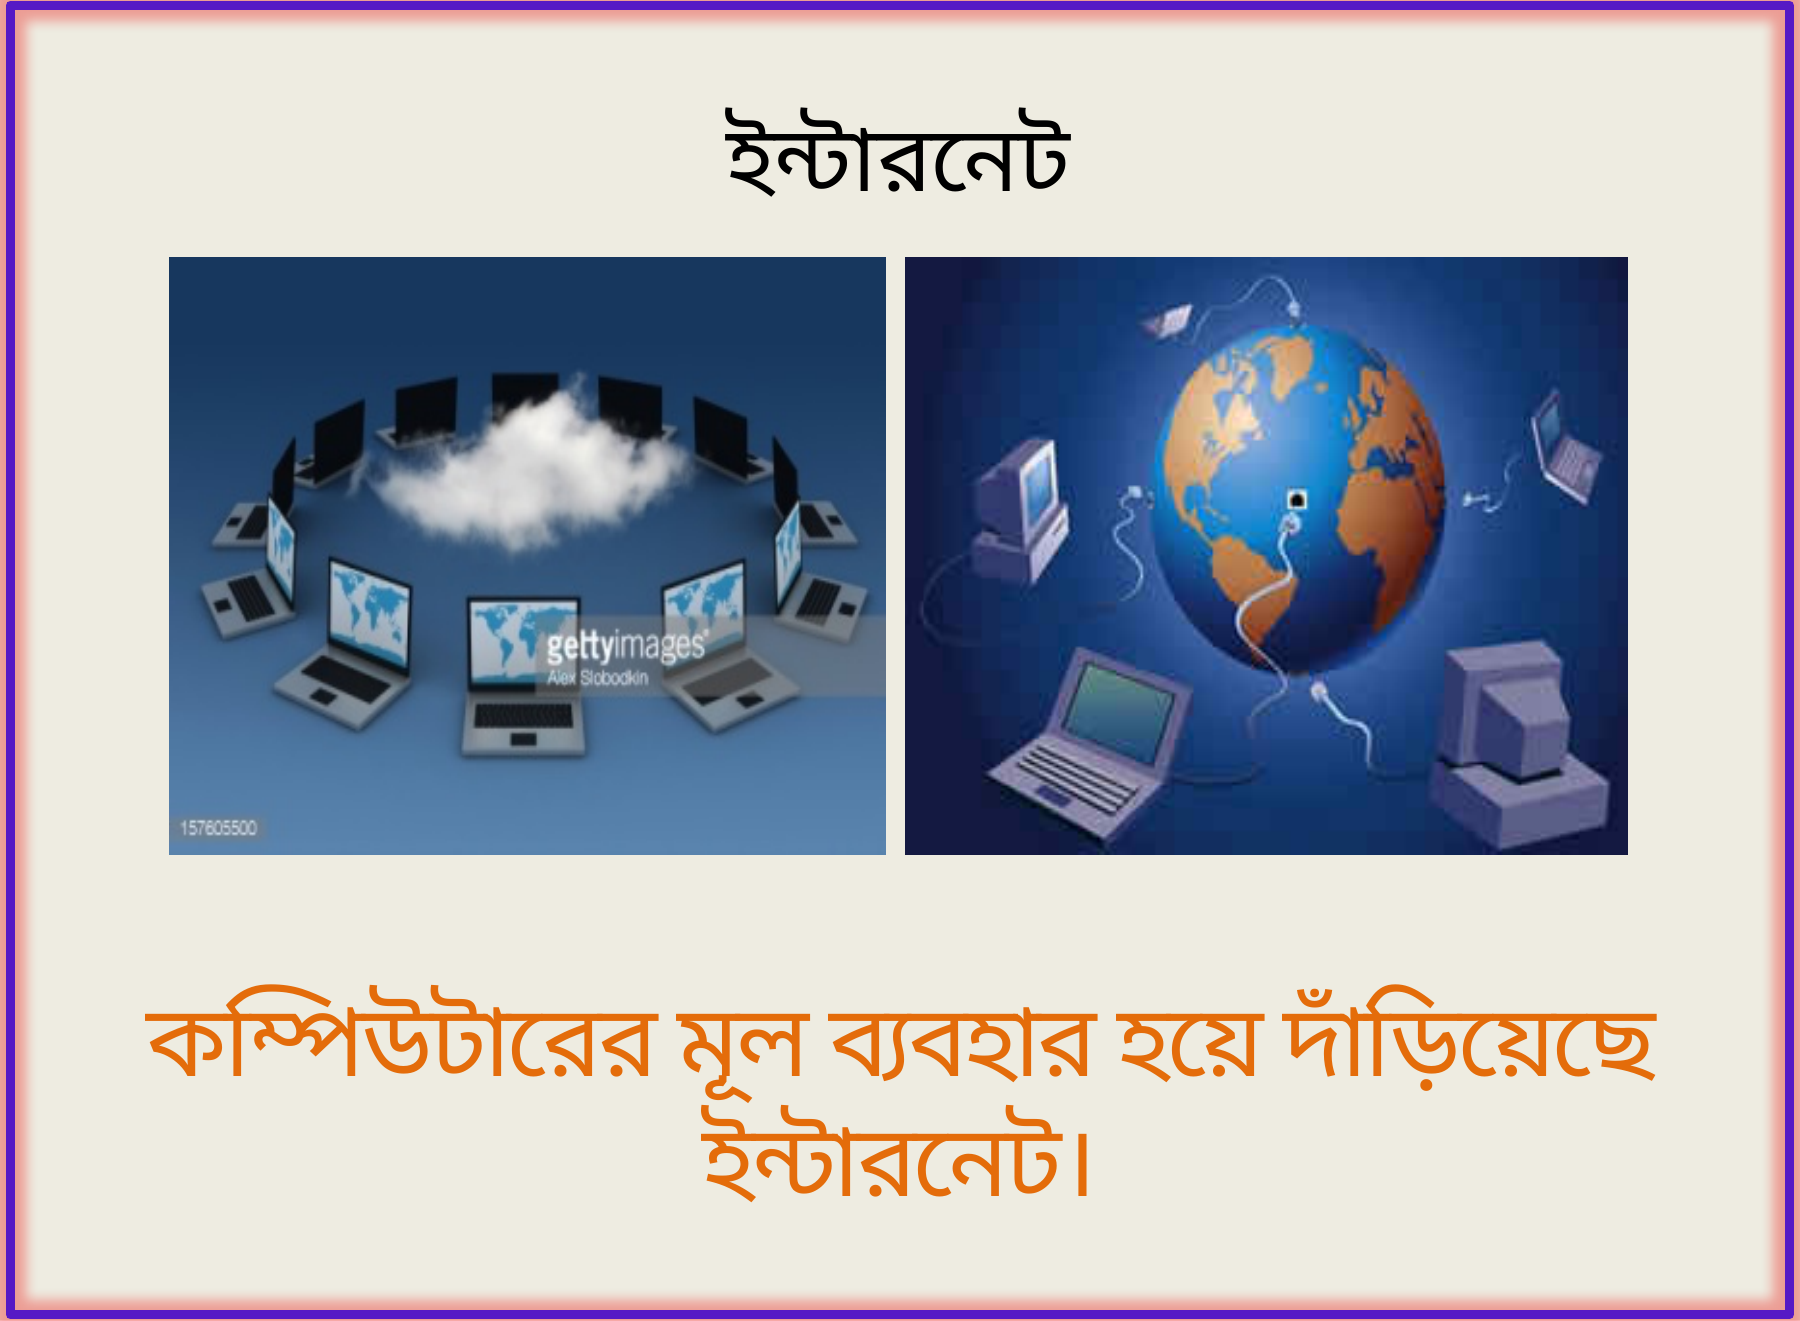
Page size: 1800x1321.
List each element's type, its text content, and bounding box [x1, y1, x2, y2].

text_box ইন্টারনেট [650, 96, 1147, 214]
picture [169, 257, 887, 855]
picture [905, 257, 1629, 855]
text_box কম্পিউটারের মূল ব্যবহার হয়ে দাঁড়িয়েছে ইন্টারনেট। [110, 968, 1690, 1224]
